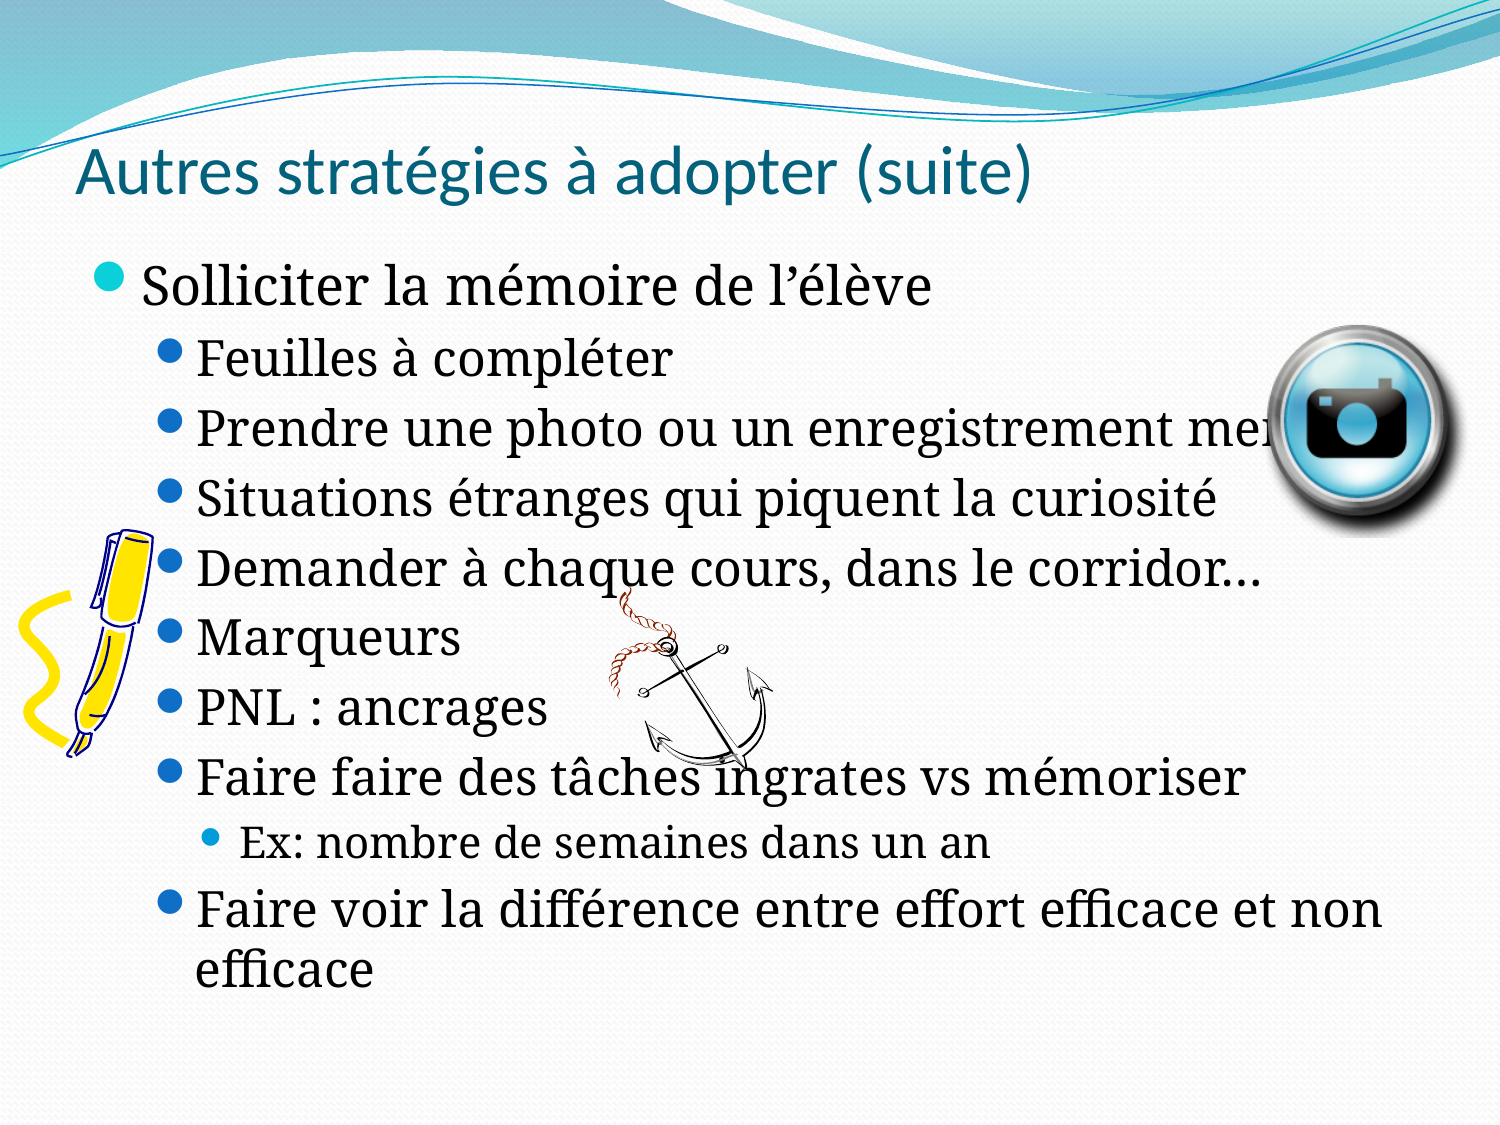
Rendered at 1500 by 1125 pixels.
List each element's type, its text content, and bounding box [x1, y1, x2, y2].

picture [607, 585, 774, 771]
picture [1257, 314, 1470, 538]
picture [17, 526, 155, 759]
list Solliciter la mémoire de l’élève Feuilles à compléter Prendre une photo ou un enregistrement mental Situations étranges qui piquent la curiosité Demander à chaque cours, dans le corridor… Marqueurs PNL : ancrages Faire faire des tâches ingrates vs mémoriser Ex: nombre de semaines dans un an Faire voir la différence entre effort efficace et non efficace [75, 243, 1425, 1038]
title Autres stratégies à adopter (suite) [75, 115, 1425, 209]
